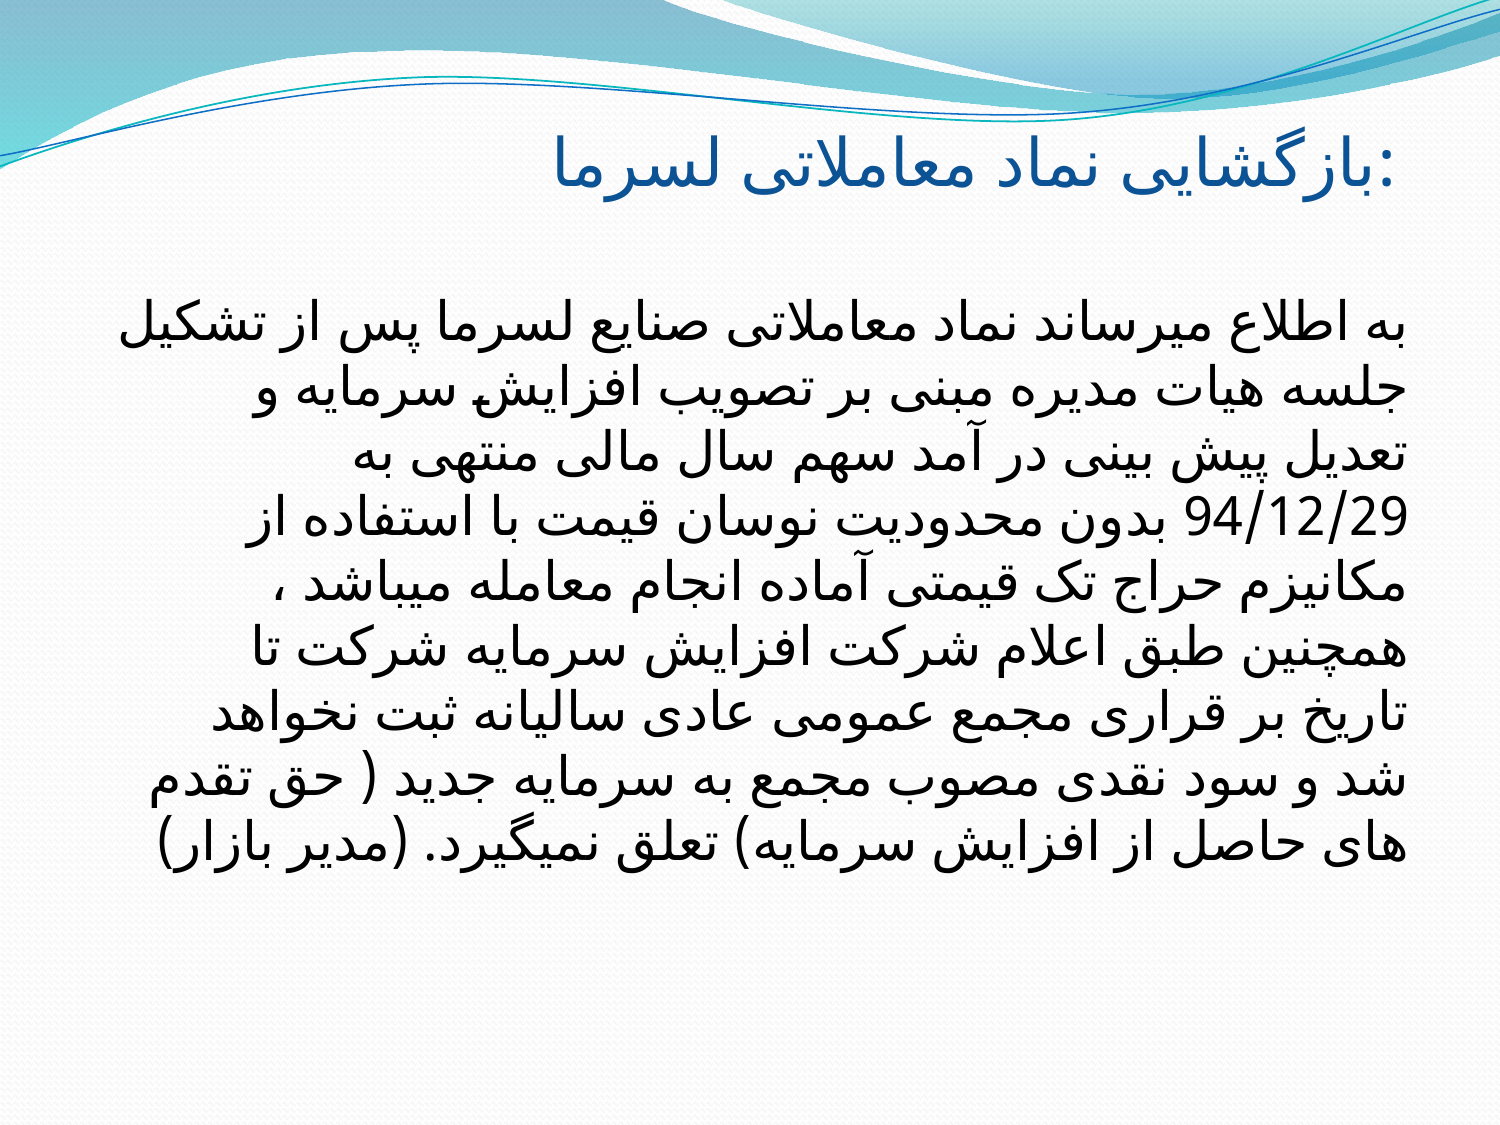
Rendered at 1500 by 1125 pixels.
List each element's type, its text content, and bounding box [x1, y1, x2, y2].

list بازگشایی نماد معاملاتی لسرما: به اطلاع میرساند نماد معاملاتی صنایع لسرما پس از تشکیل جلسه هیات مدیره مبنی بر تصویب افزایش سرمایه و تعدیل پیش بینی در آمد سهم سال مالی منتهی به 94/12/29 بدون محدودیت نوسان قیمت با استفاده از مکانیزم حراج تک قیمتی آماده انجام معامله میباشد ، همچنین طبق اعلام شرکت افزایش سرمایه شرکت تا تاریخ بر قراری مجمع عمومی عادی سالیانه ثبت نخواهد شد و سود نقدی مصوب مجمع به سرمایه جدید ( حق تقدم های حاصل از افزایش سرمایه) تعلق نمیگیرد. (مدیر بازار) [75, 112, 1425, 1038]
